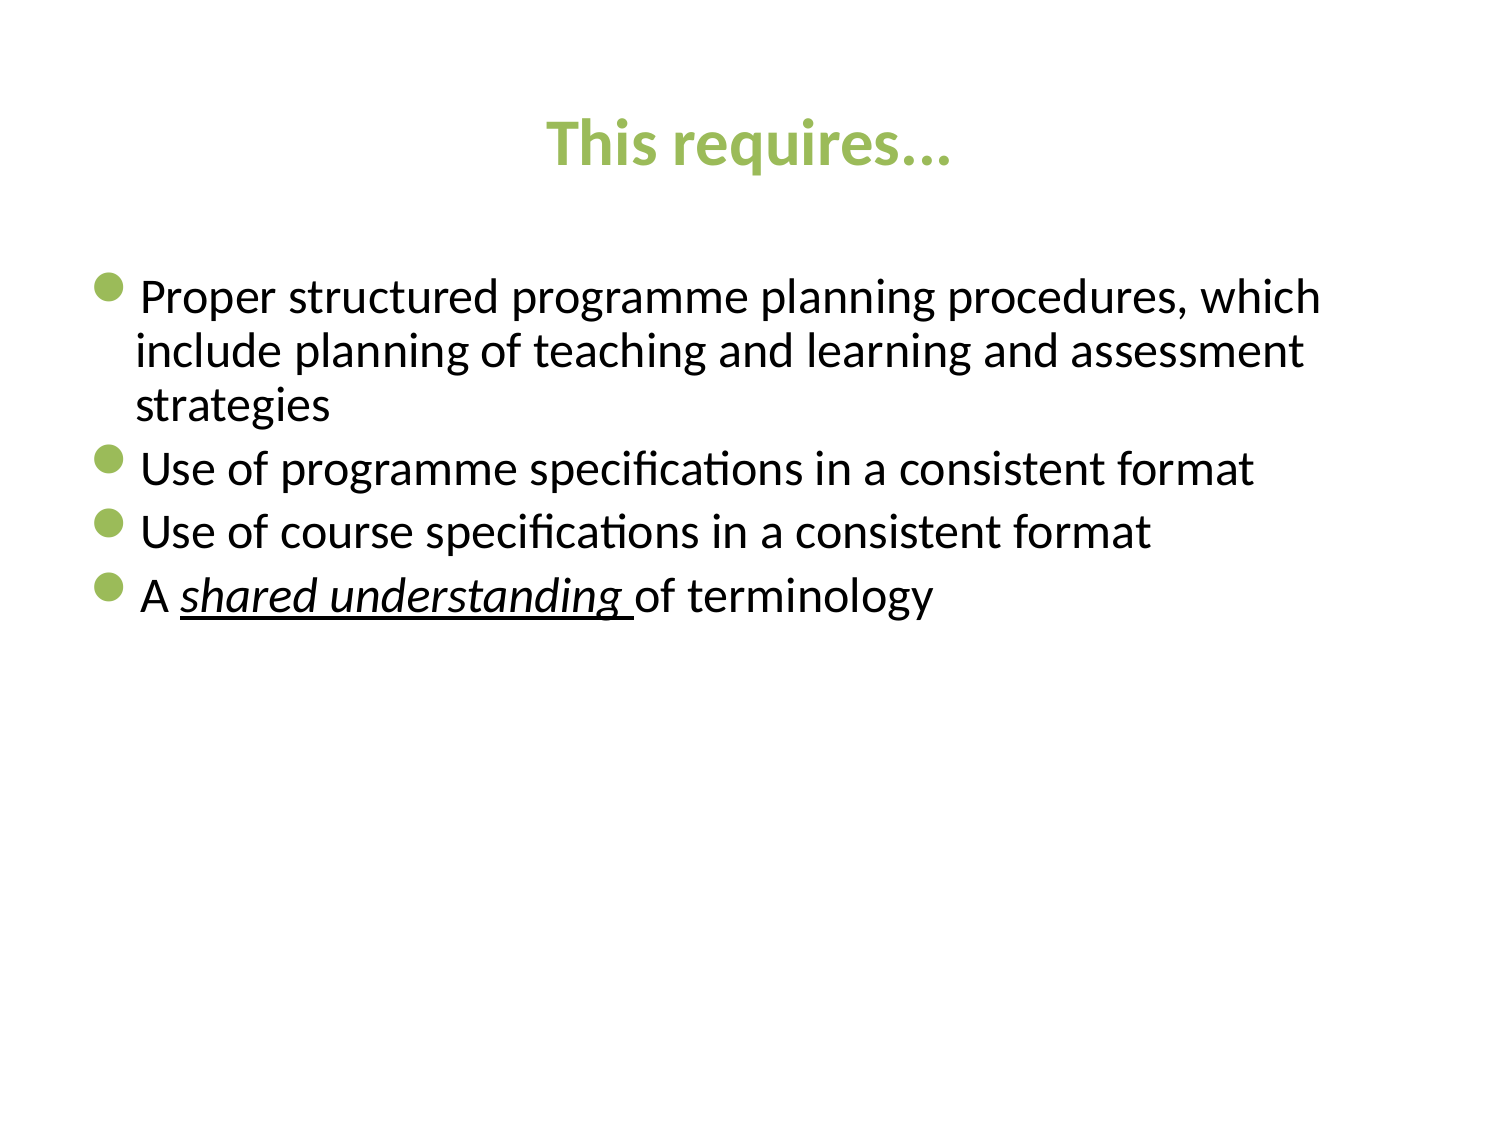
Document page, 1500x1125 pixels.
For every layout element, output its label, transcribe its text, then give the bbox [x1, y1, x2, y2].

list Proper structured programme planning procedures, which include planning of teaching and learning and assessment strategies Use of programme specifications in a consistent format Use of course specifications in a consistent format A shared understanding of terminology [75, 262, 1425, 1005]
title This requires... [75, 45, 1425, 233]
